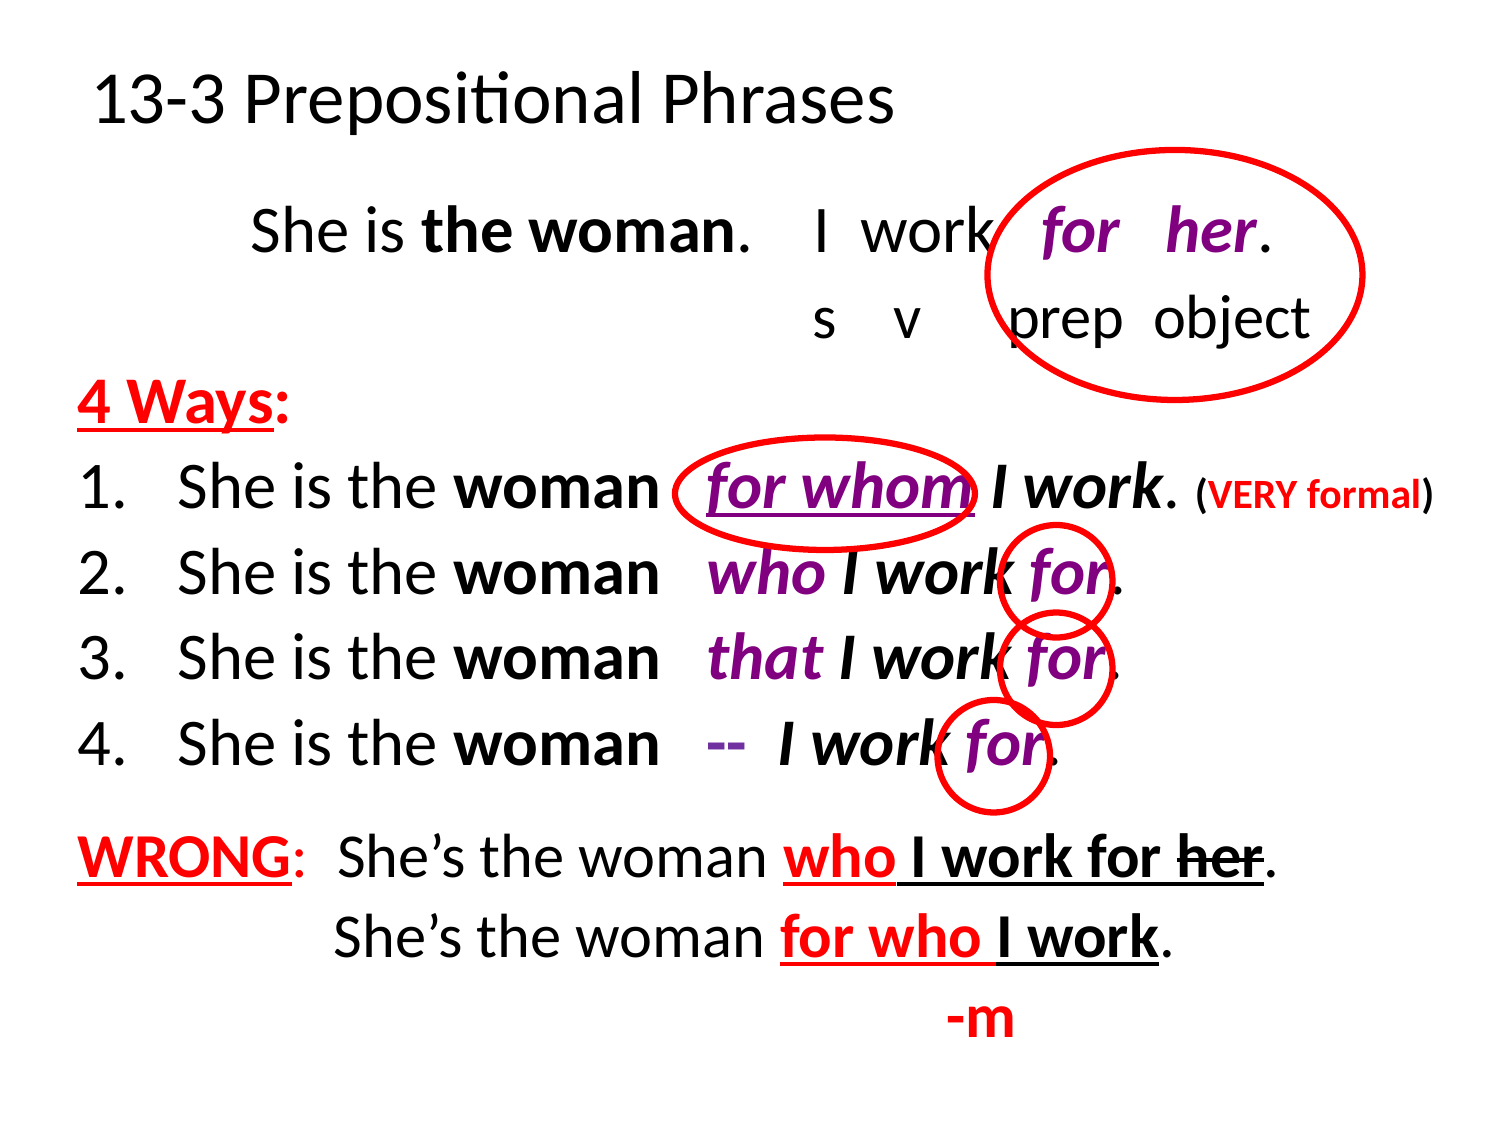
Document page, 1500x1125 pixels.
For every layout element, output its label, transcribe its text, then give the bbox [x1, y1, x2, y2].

title 13-3 Prepositional Phrases [75, 0, 1425, 187]
text_box [997, 610, 1115, 728]
list She is the woman. I work for her. s v prep object 4 Ways: She is the woman for whom I work. (VERY formal) She is the woman who I work for. She is the woman that I work for. She is the woman -- I work for. WRONG: She’s the woman who I work for her. She’s the woman for who I work. -m [62, 187, 1463, 1125]
text_box [935, 697, 1053, 815]
text_box [997, 522, 1115, 625]
text_box [672, 435, 978, 553]
text_box [985, 147, 1365, 403]
